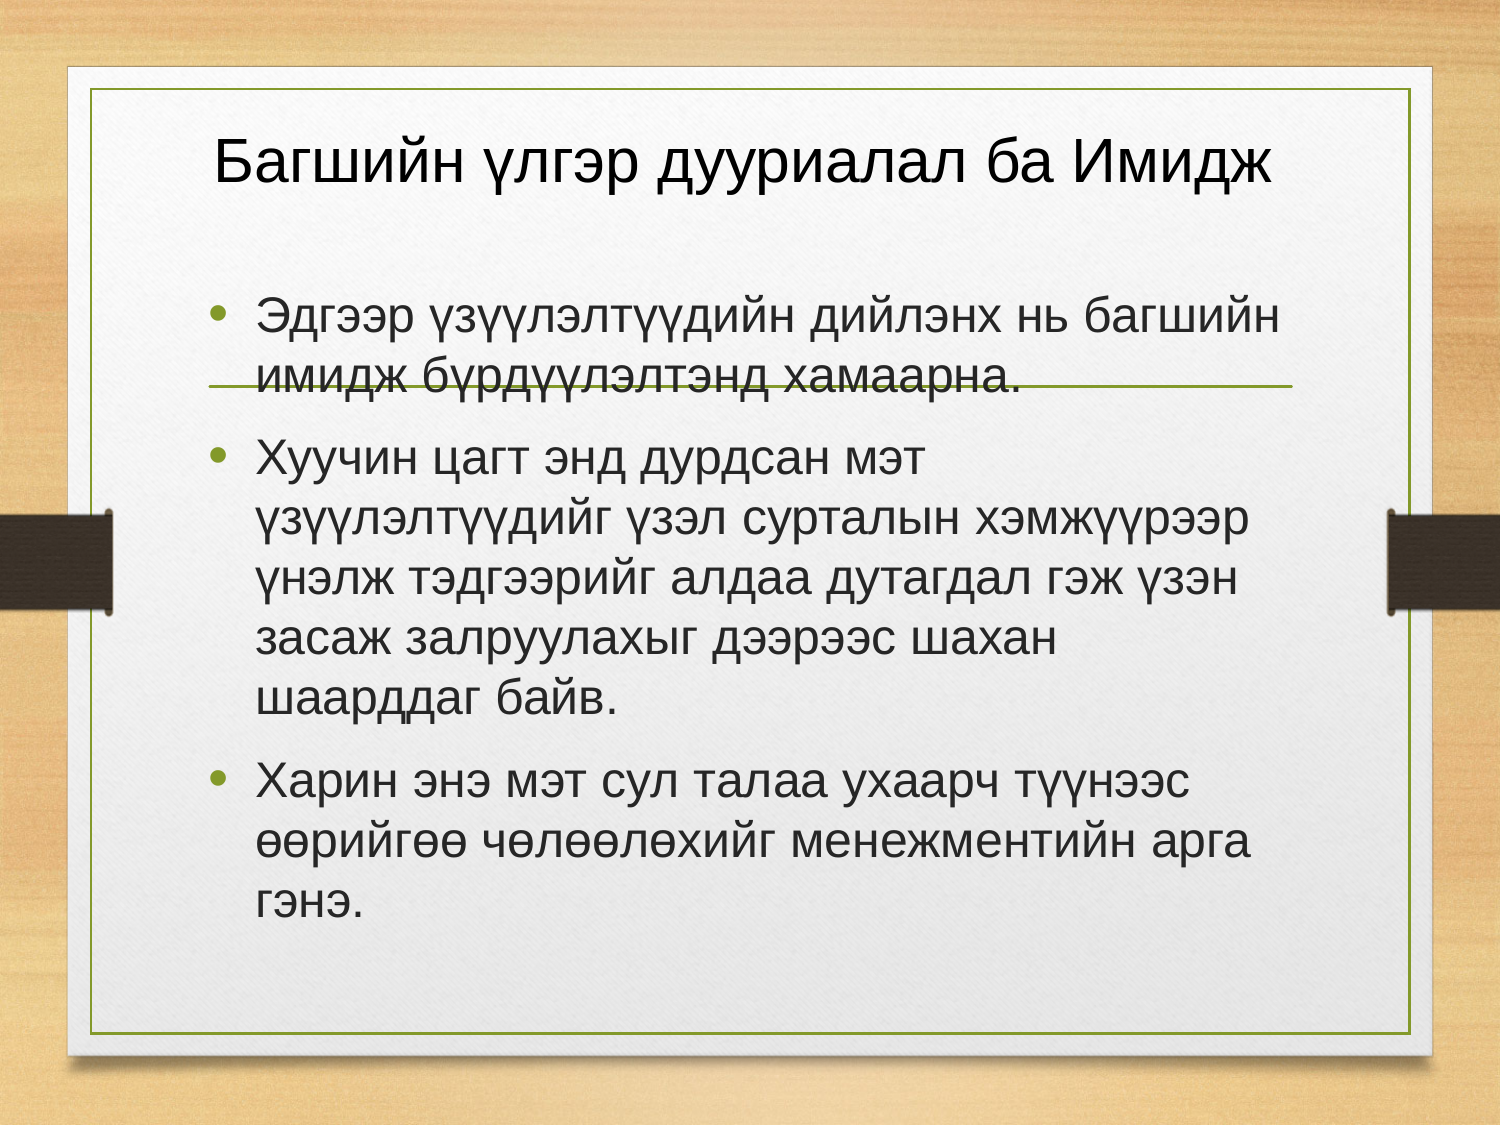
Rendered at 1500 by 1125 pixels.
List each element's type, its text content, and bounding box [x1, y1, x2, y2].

list Эдгээр үзүүлэлтүүдийн дийлэнх нь багшийн имидж бүрдүүлэлтэнд хамаарна. Хуучин цагт энд дурдсан мэт үзүүлэлтүүдийг үзэл сурталын хэмжүүрээр үнэлж тэдгээрийг алдаа дутагдал гэж үзэн засаж залруулахыг дээрээс шахан шаарддаг байв. Харин энэ мэт сул талаа ухаарч түүнээс өөрийгөө чөлөөлөхийг менежментийн арга гэнэ. [193, 275, 1309, 974]
text_box Багшийн үлгэр дууриалал ба Имидж [198, 112, 1289, 203]
picture [0, 0, 1500, 1125]
